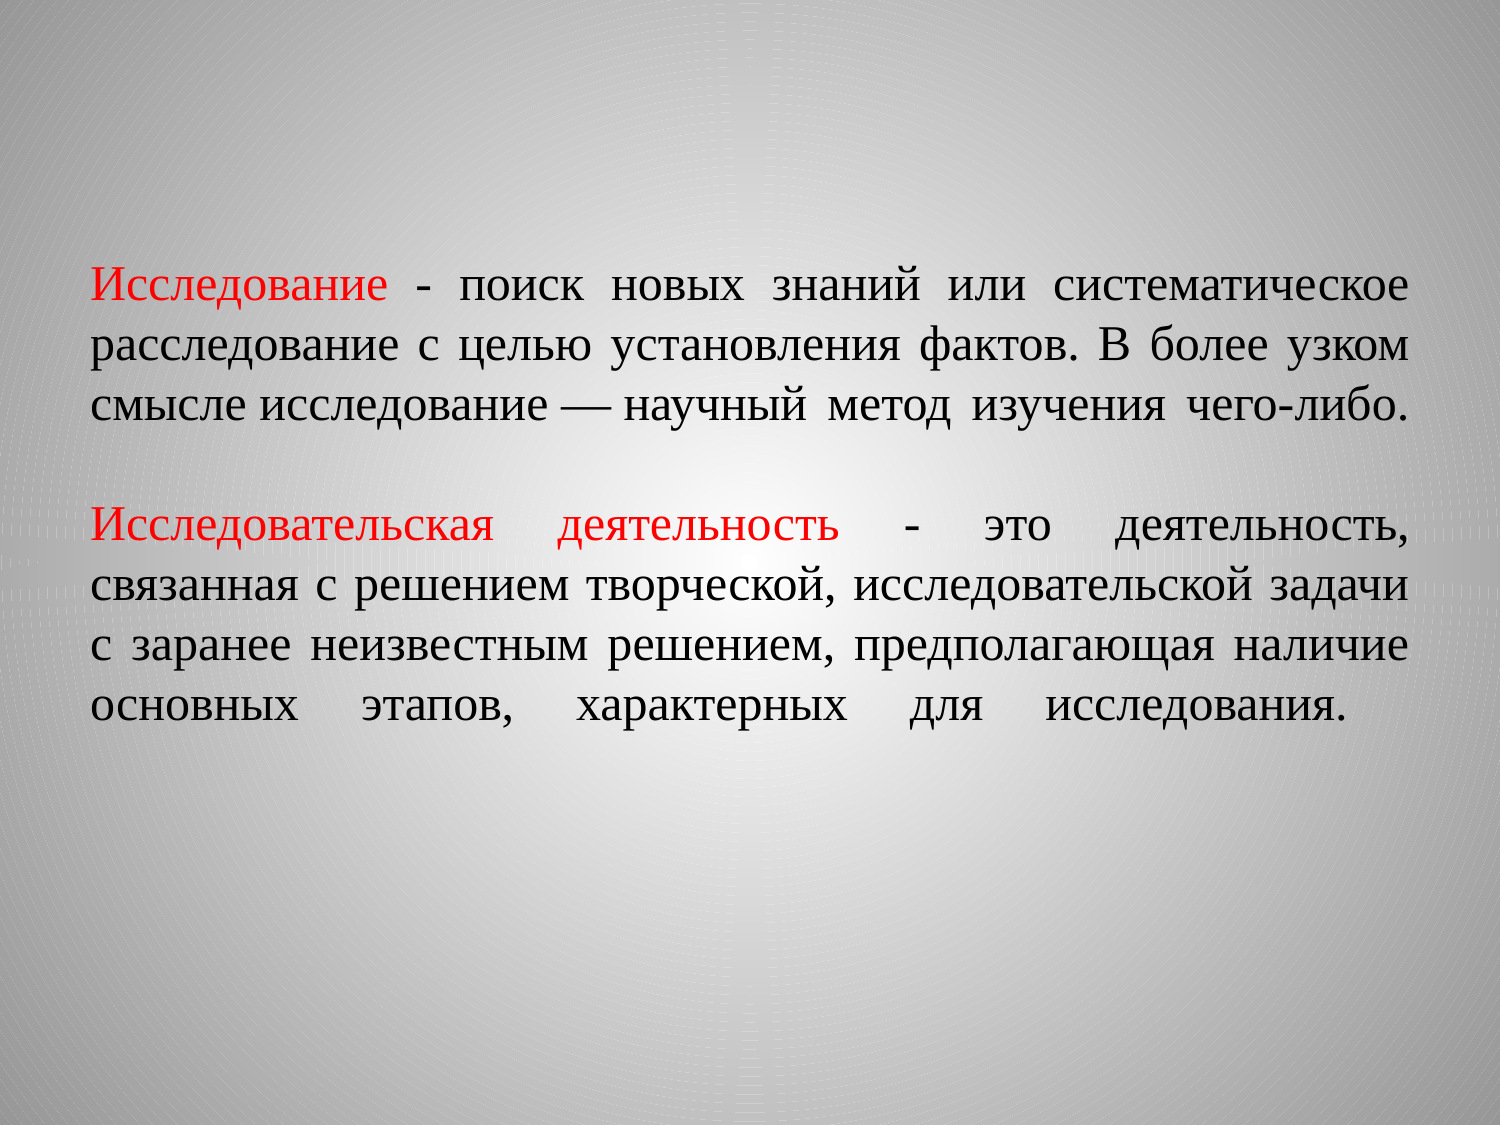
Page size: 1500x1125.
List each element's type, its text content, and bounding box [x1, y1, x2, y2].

title Исследование - поиск новых знаний или систематическое расследование с целью установления фактов. В более узком смысле исследование — научный метод изучения чего-либо. Исследовательская деятельность - это деятельность, связанная с решением творческой, исследовательской задачи с заранее неизвестным решением, предполагающая наличие основных этапов, характерных для исследования. [75, 45, 1425, 997]
